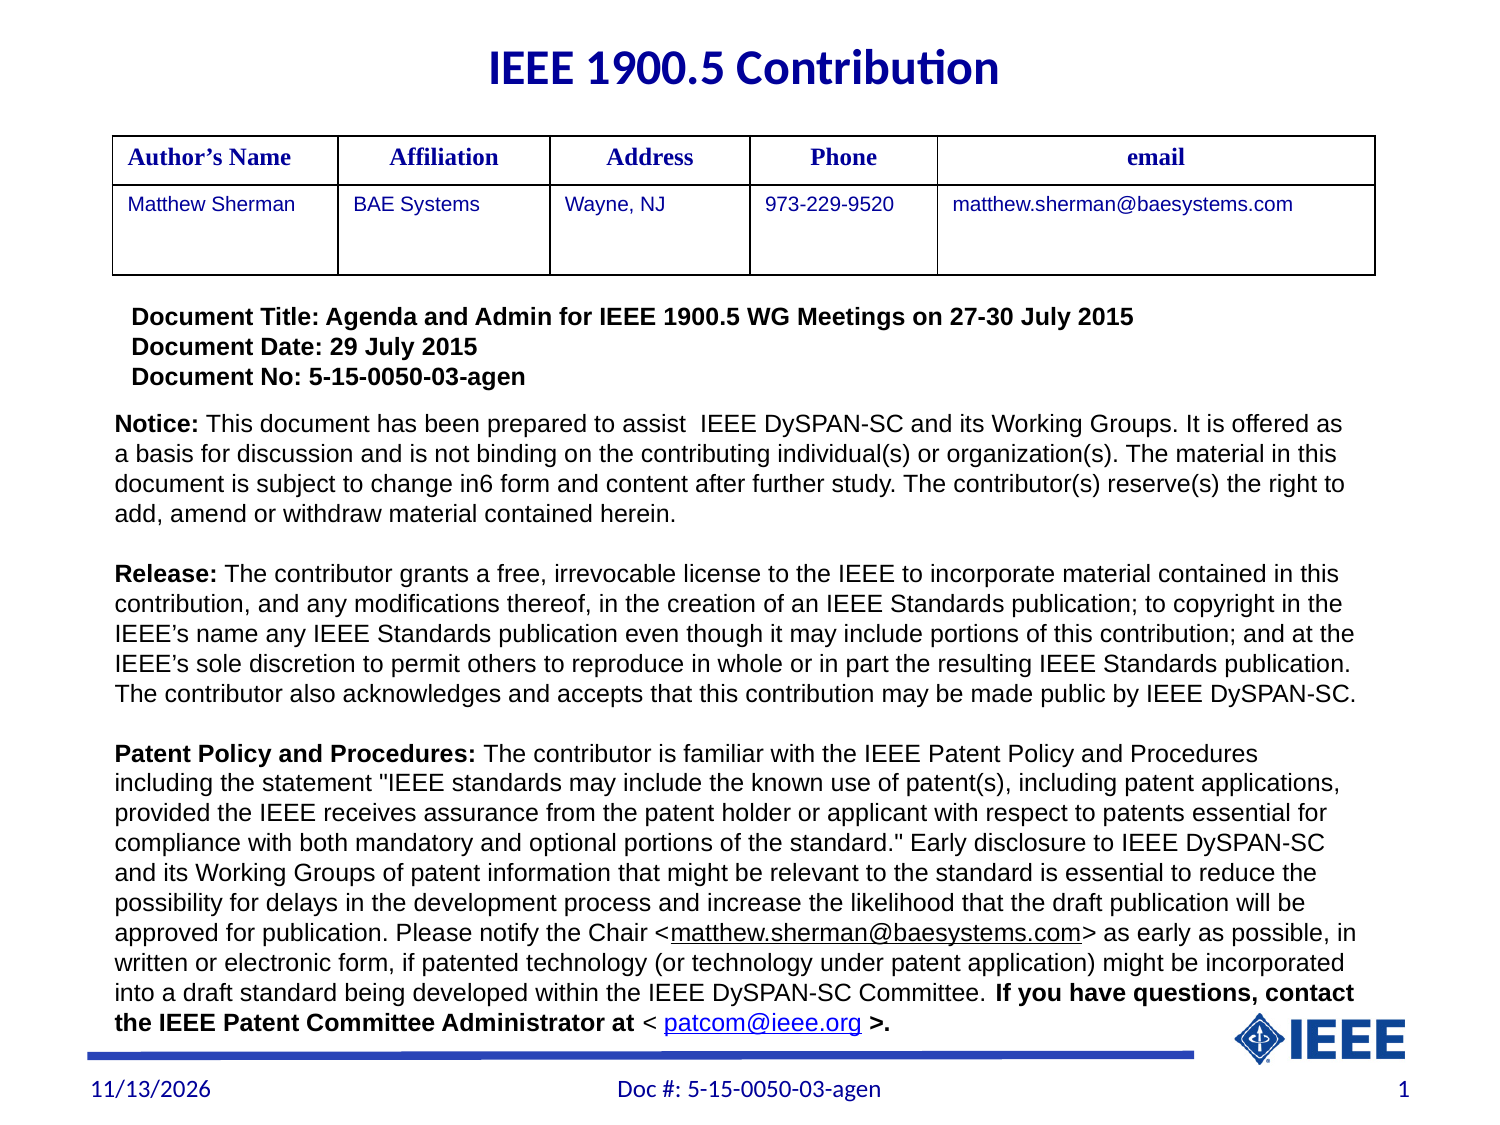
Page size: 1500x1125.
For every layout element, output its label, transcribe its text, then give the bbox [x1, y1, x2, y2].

text_box Notice: This document has been prepared to assist IEEE DySPAN-SC and its Working Groups. It is offered as a basis for discussion and is not binding on the contributing individual(s) or organization(s). The material in this document is subject to change in6 form and content after further study. The contributor(s) reserve(s) the right to add, amend or withdraw material contained herein. Release: The contributor grants a free, irrevocable license to the IEEE to incorporate material contained in this contribution, and any modifications thereof, in the creation of an IEEE Standards publication; to copyright in the IEEE’s name any IEEE Standards publication even though it may include portions of this contribution; and at the IEEE’s sole discretion to permit others to reproduce in whole or in part the resulting IEEE Standards publication. The contributor also acknowledges and accepts that this contribution may be made public by IEEE DySPAN-SC. Patent Policy and Procedures: The contributor is familiar with the IEEE Patent Policy and Procedures including the statement "IEEE standards may include the known use of patent(s), including patent applications, provided the IEEE receives assurance from the patent holder or applicant with respect to patents essential for compliance with both mandatory and optional portions of the standard." Early disclosure to IEEE DySPAN-SC and its Working Groups of patent information that might be relevant to the standard is essential to reduce the possibility for delays in the development process and increase the likelihood that the draft publication will be approved for publication. Please notify the Chair <matthew.sherman@baesystems.com> as early as possible, in written or electronic form, if patented technology (or technology under patent application) might be incorporated into a draft standard being developed within the IEEE DySPAN-SC Committee. If you have questions, contact the IEEE Patent Committee Administrator at < patcom@ieee.org >. [99, 400, 1375, 1074]
table_cell matthew.sherman@baesystems.com [938, 186, 1374, 274]
table_cell Matthew Sherman [113, 186, 337, 274]
table_header Address [551, 137, 749, 184]
table_header Affiliation [339, 137, 549, 184]
slide_number 1 [1074, 1057, 1425, 1118]
picture [1375, 1011, 1406, 1057]
table_header Author’s Name [113, 137, 337, 184]
text_box IEEE 1900.5 Contribution [473, 27, 1027, 102]
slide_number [75, 1057, 425, 1118]
table_cell BAE Systems [339, 186, 549, 274]
table_cell 973-229-9520 [751, 186, 937, 274]
footer Doc #: 5-15-0050-03-agen [512, 1057, 988, 1118]
table_header Phone [751, 137, 937, 184]
table_cell Wayne, NJ [551, 186, 749, 274]
table_header email [938, 137, 1374, 184]
text_box Document Title: Agenda and Admin for IEEE 1900.5 WG Meetings on 27-30 July 2015 Document Date: 29 July 2015 Document No: 5-15-0050-03-agen [116, 293, 1158, 398]
